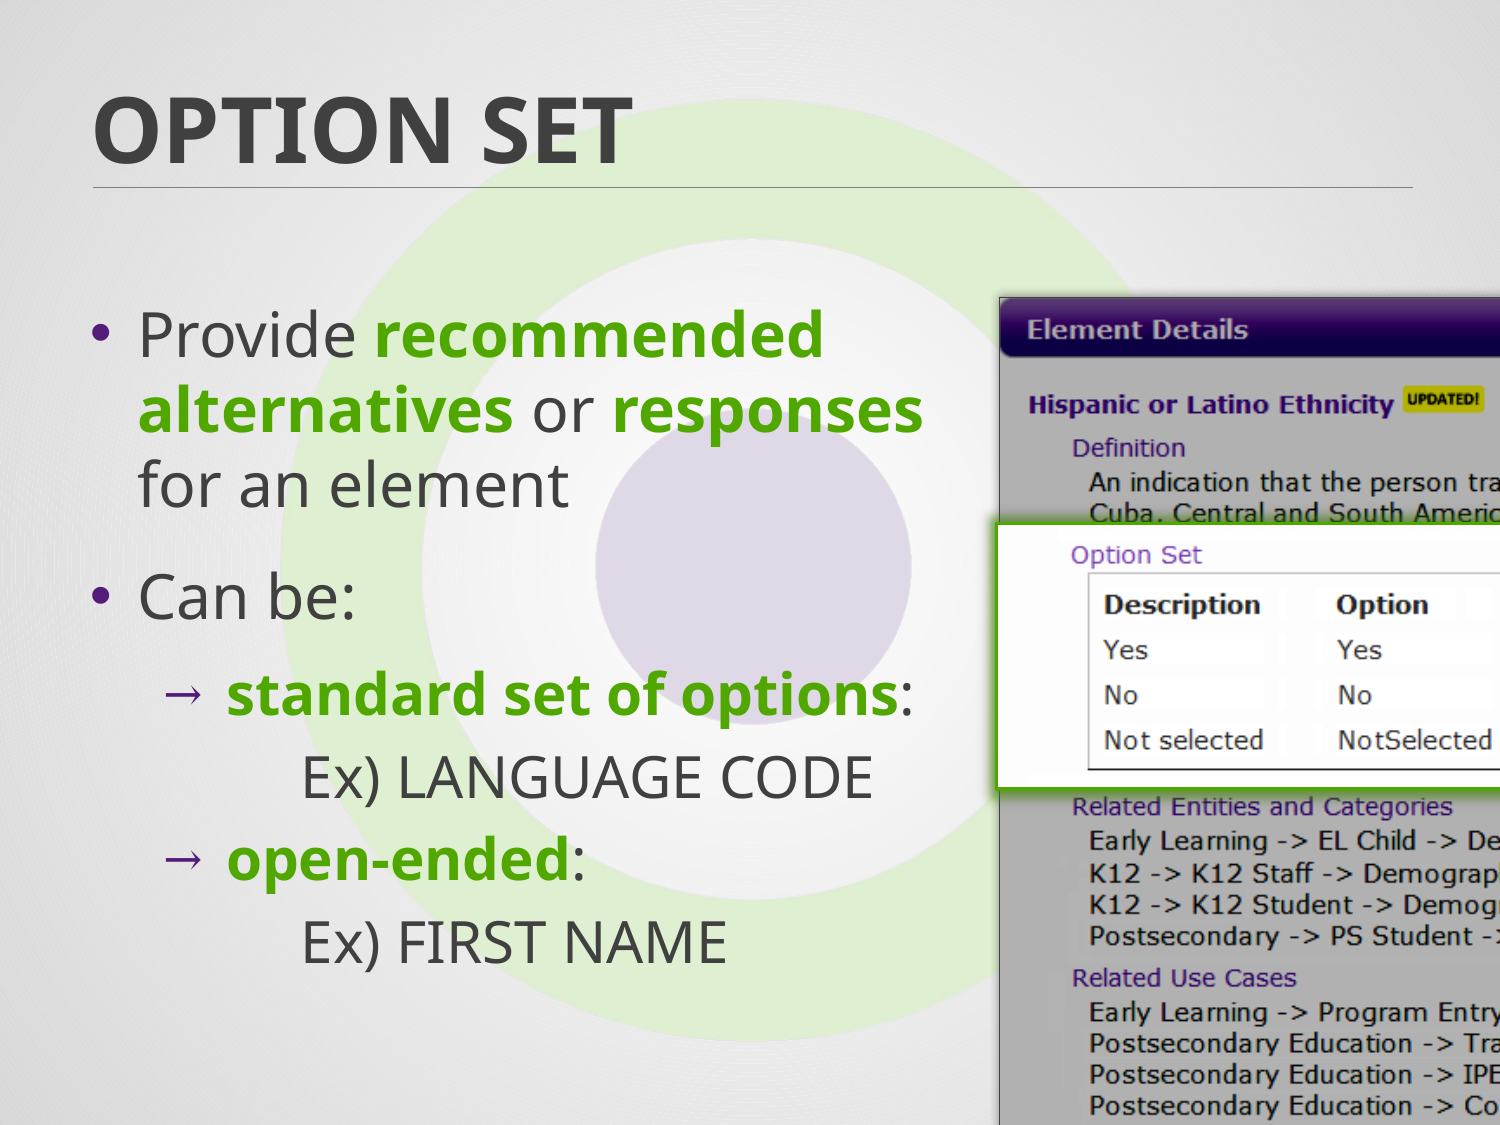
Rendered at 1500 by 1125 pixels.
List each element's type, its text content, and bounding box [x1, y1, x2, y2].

text_box Option Set [74, 50, 1500, 204]
picture [997, 296, 1500, 1125]
text_box Provide recommended alternatives or responses for an element [75, 287, 1400, 549]
text_box Can be: standard set of options: Ex) LANGUAGE CODE open-ended: Ex) FIRST NAME [74, 549, 994, 1038]
